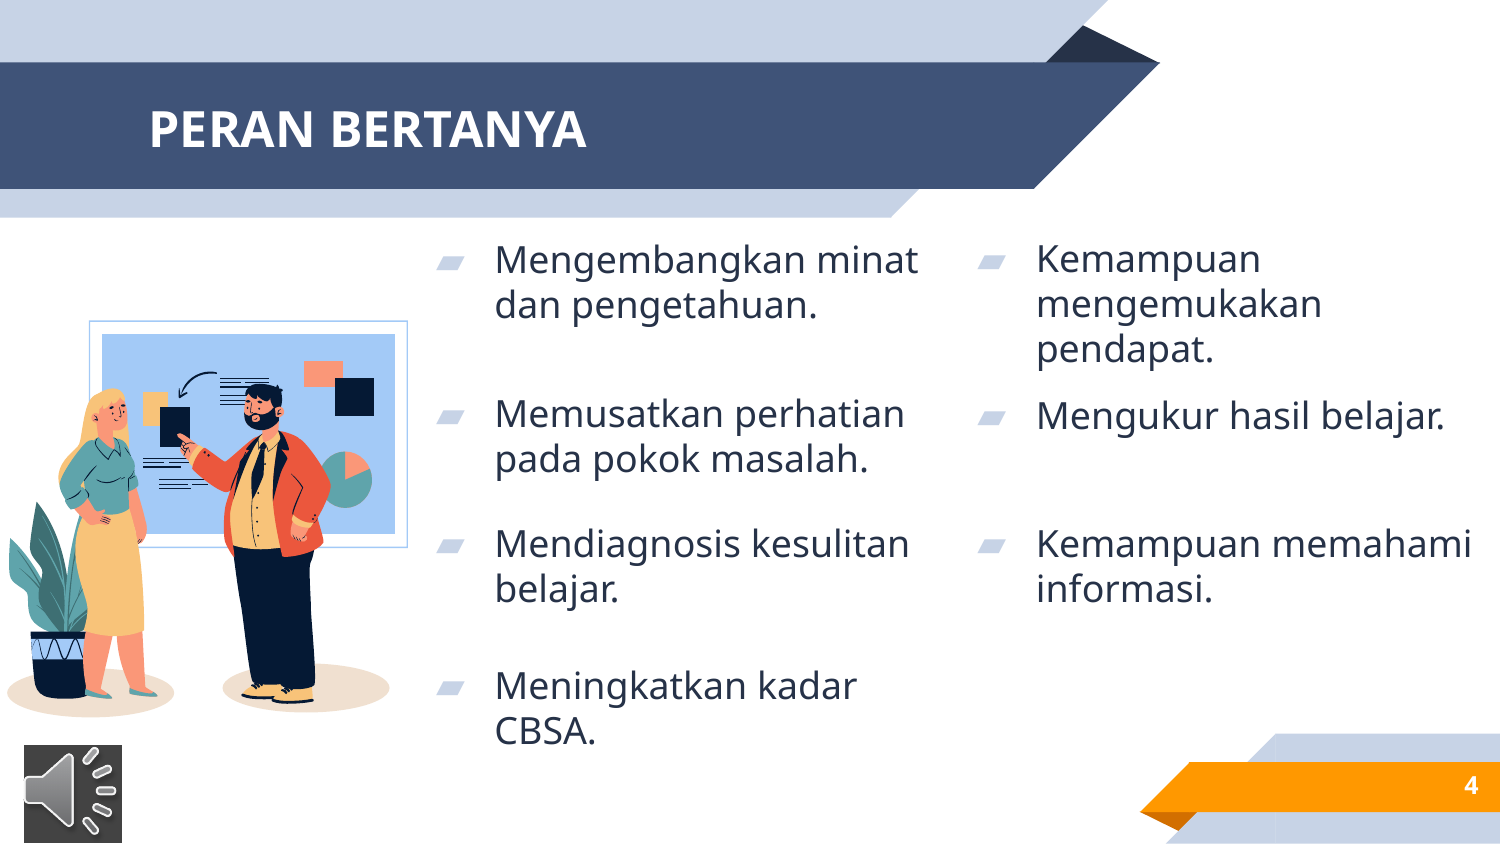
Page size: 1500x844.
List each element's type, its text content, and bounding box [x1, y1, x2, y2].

title PERAN BERTANYA [133, 64, 997, 190]
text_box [6, 320, 409, 718]
text_box Kemampuan memahami informasi. [945, 504, 1500, 649]
text_box Memusatkan perhatian pada pokok masalah. [413, 375, 959, 519]
list Mengembangkan minat dan pengetahuan. [404, 221, 945, 365]
picture [22, 743, 124, 844]
list Mendiagnosis kesulitan belajar. [413, 519, 945, 646]
text_box Meningkatkan kadar CBSA. [404, 646, 959, 758]
text_box Kemampuan mengemukakan pendapat. [945, 220, 1500, 376]
text_box Mengukur hasil belajar. [945, 376, 1500, 502]
slide_number 4 [1249, 760, 1494, 813]
